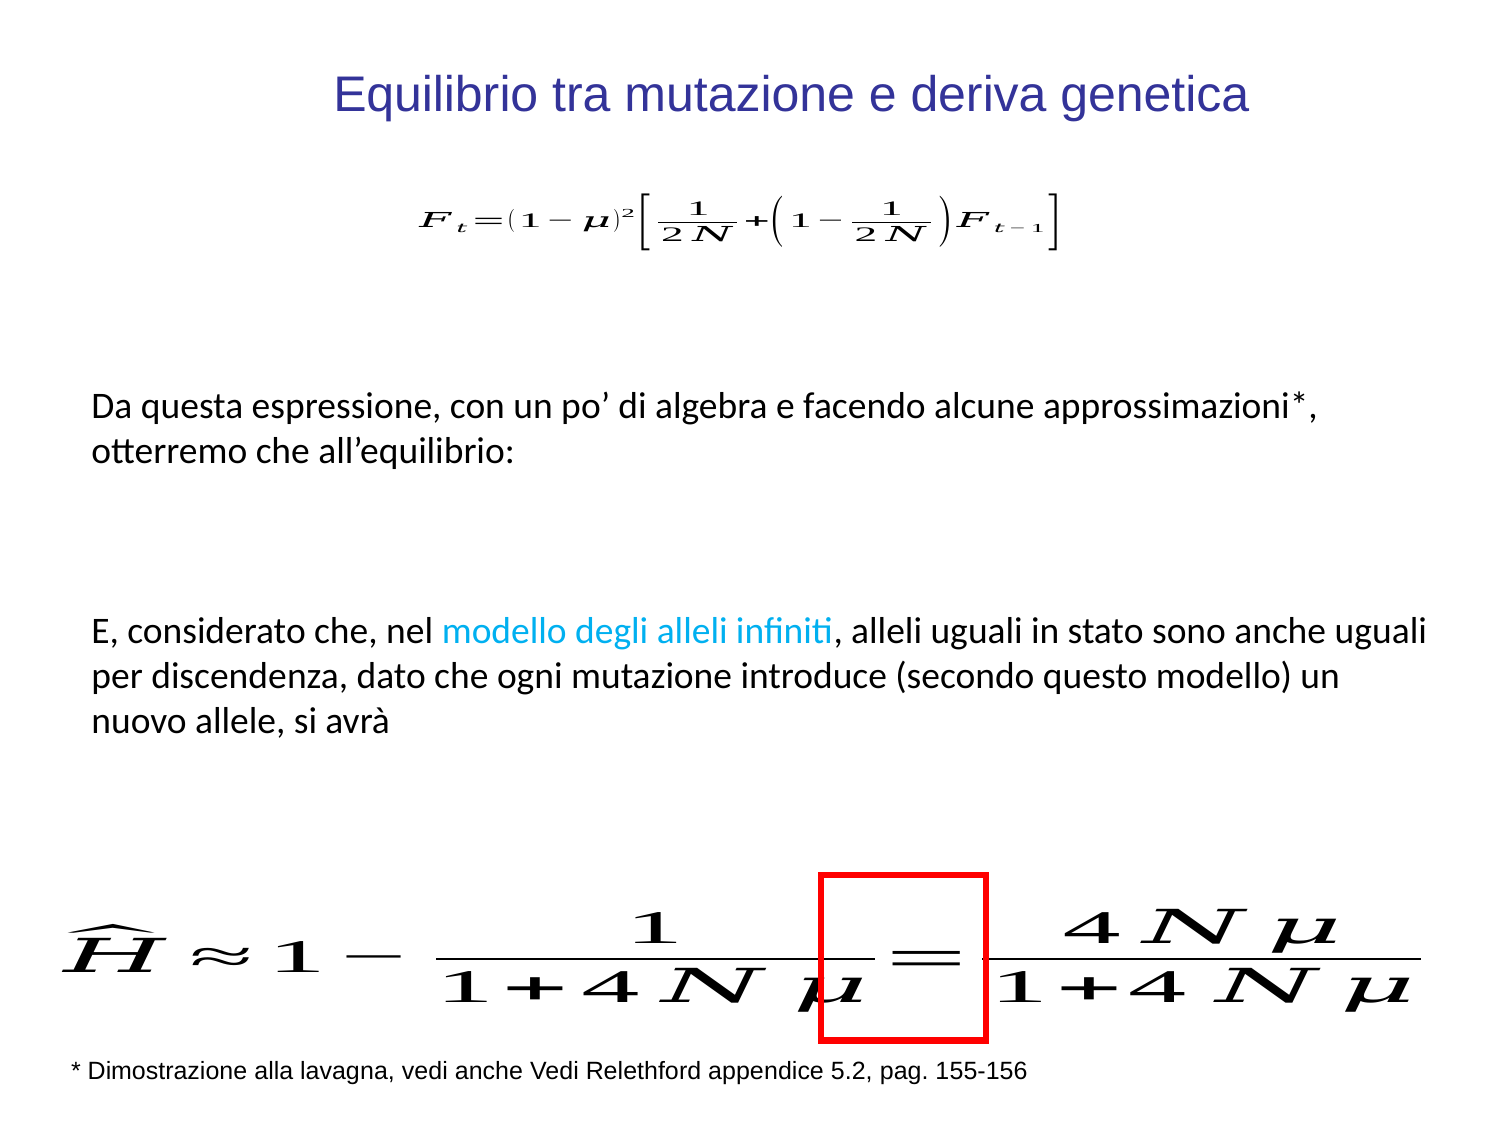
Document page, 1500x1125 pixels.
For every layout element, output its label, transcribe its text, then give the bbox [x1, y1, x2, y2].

text_box Equilibrio tra mutazione e deriva genetica [318, 54, 1265, 130]
text_box * Dimostrazione alla lavagna, vedi anche Vedi Relethford appendice 5.2, pag. 155-156 [56, 1046, 1045, 1092]
text_box [820, 874, 987, 1042]
